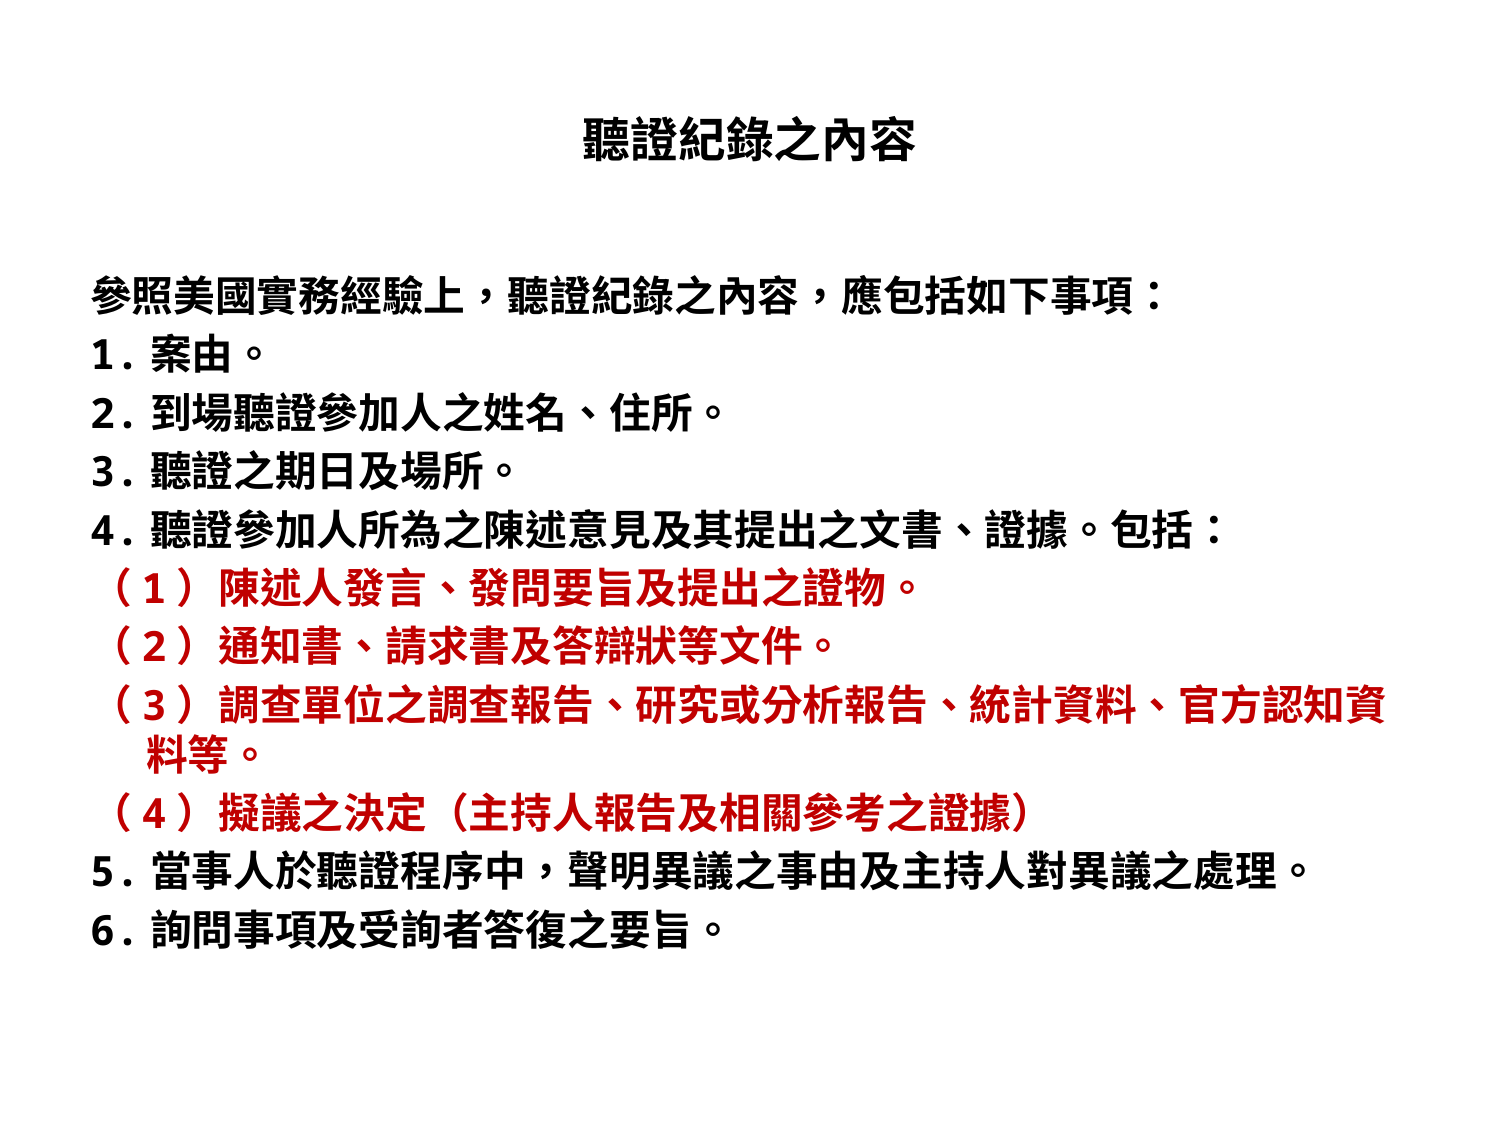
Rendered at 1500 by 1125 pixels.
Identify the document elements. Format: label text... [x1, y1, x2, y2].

title 聽證紀錄之內容 [75, 45, 1425, 233]
list 參照美國實務經驗上，聽證紀錄之內容，應包括如下事項： 1.案由。 2.到場聽證參加人之姓名、住所。 3.聽證之期日及場所。 4.聽證參加人所為之陳述意見及其提出之文書、證據。包括： （1）陳述人發言、發問要旨及提出之證物。 （2）通知書、請求書及答辯狀等文件。 （3）調查單位之調查報告、研究或分析報告、統計資料、官方認知資料等。 （4）擬議之決定（主持人報告及相關參考之證據） 5.當事人於聽證程序中，聲明異議之事由及主持人對異議之處理。 6.詢問事項及受詢者答復之要旨。 [75, 262, 1425, 1005]
